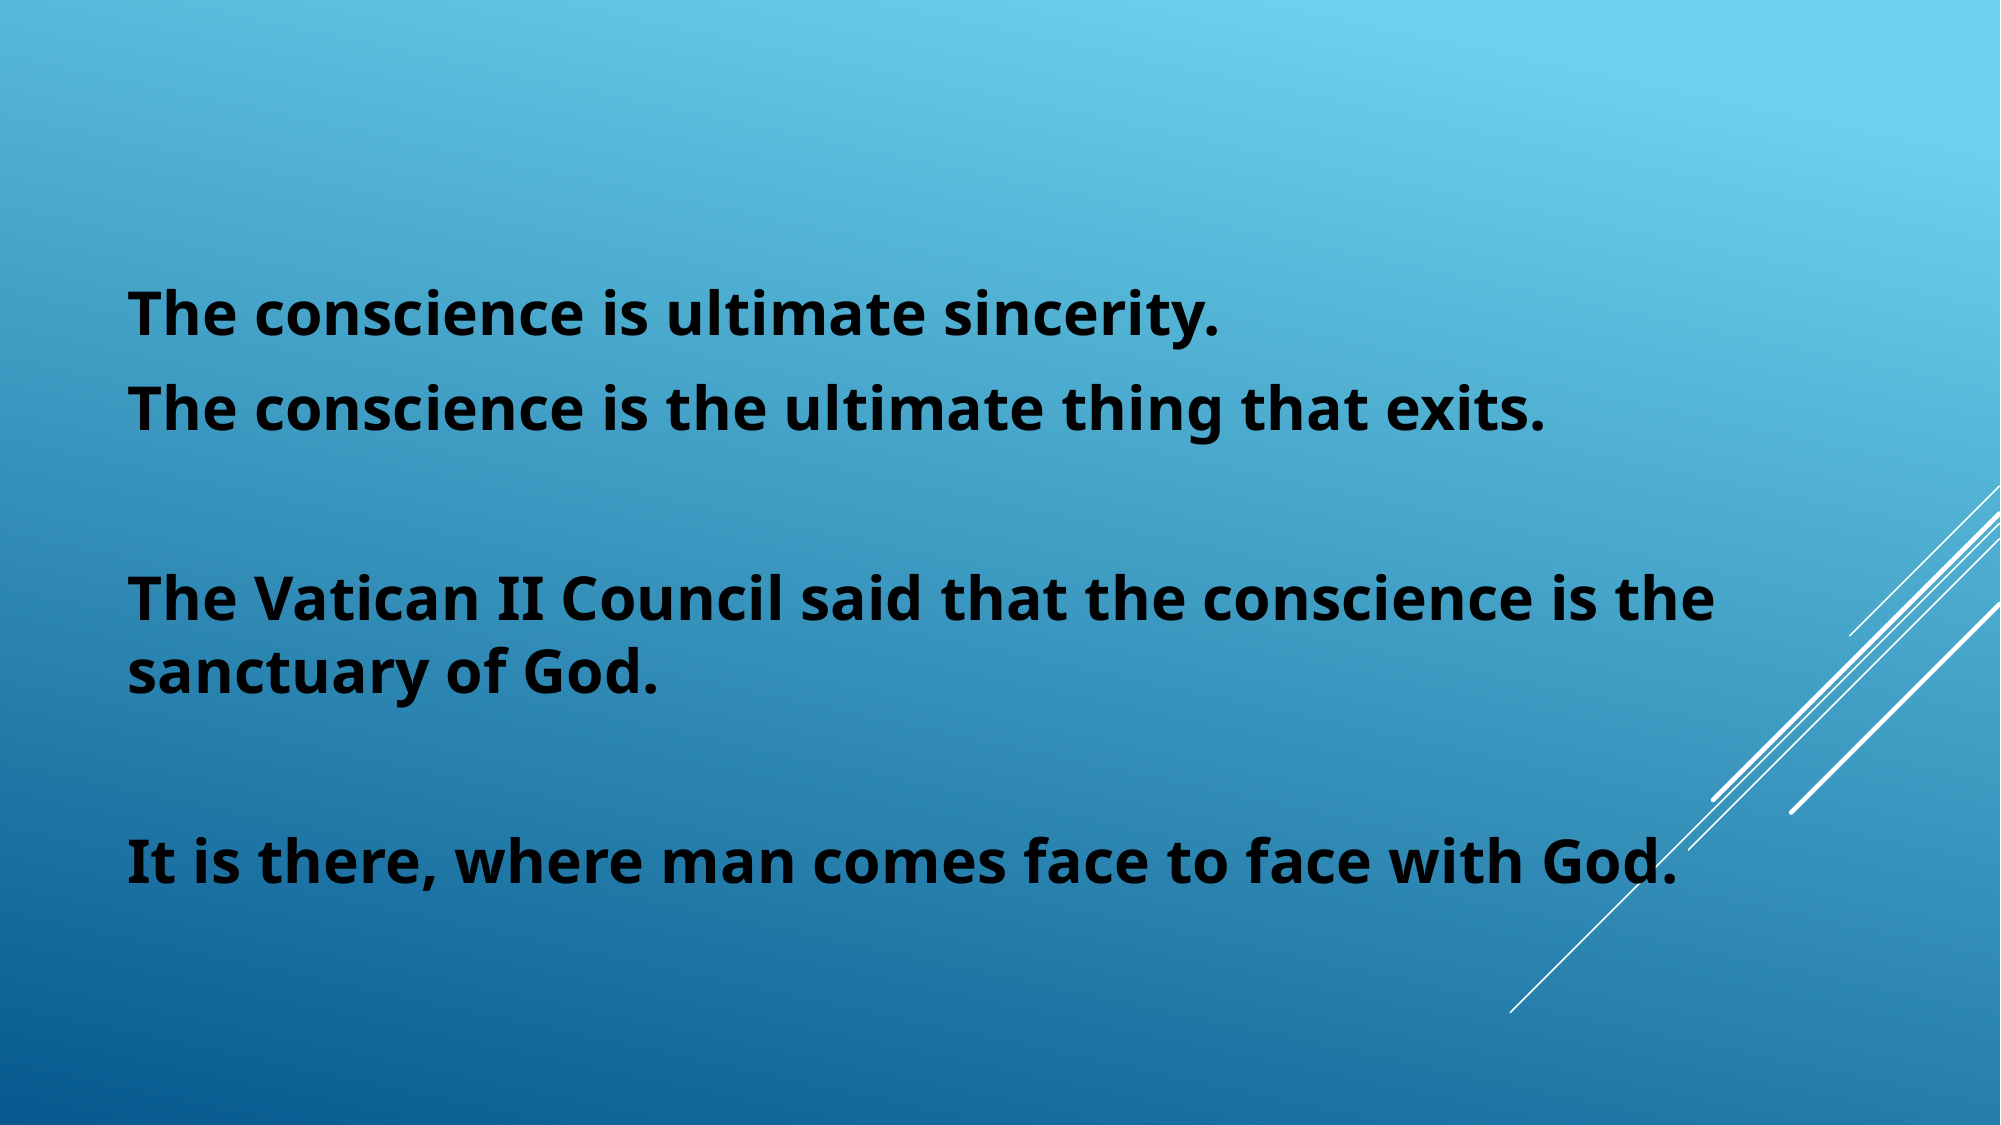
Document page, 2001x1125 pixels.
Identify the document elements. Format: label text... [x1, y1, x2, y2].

list The conscience is ultimate sincerity. The conscience is the ultimate thing that exits. The Vatican II Council said that the conscience is the sanctuary of God. It is there, where man comes face to face with God. [112, 112, 1790, 911]
